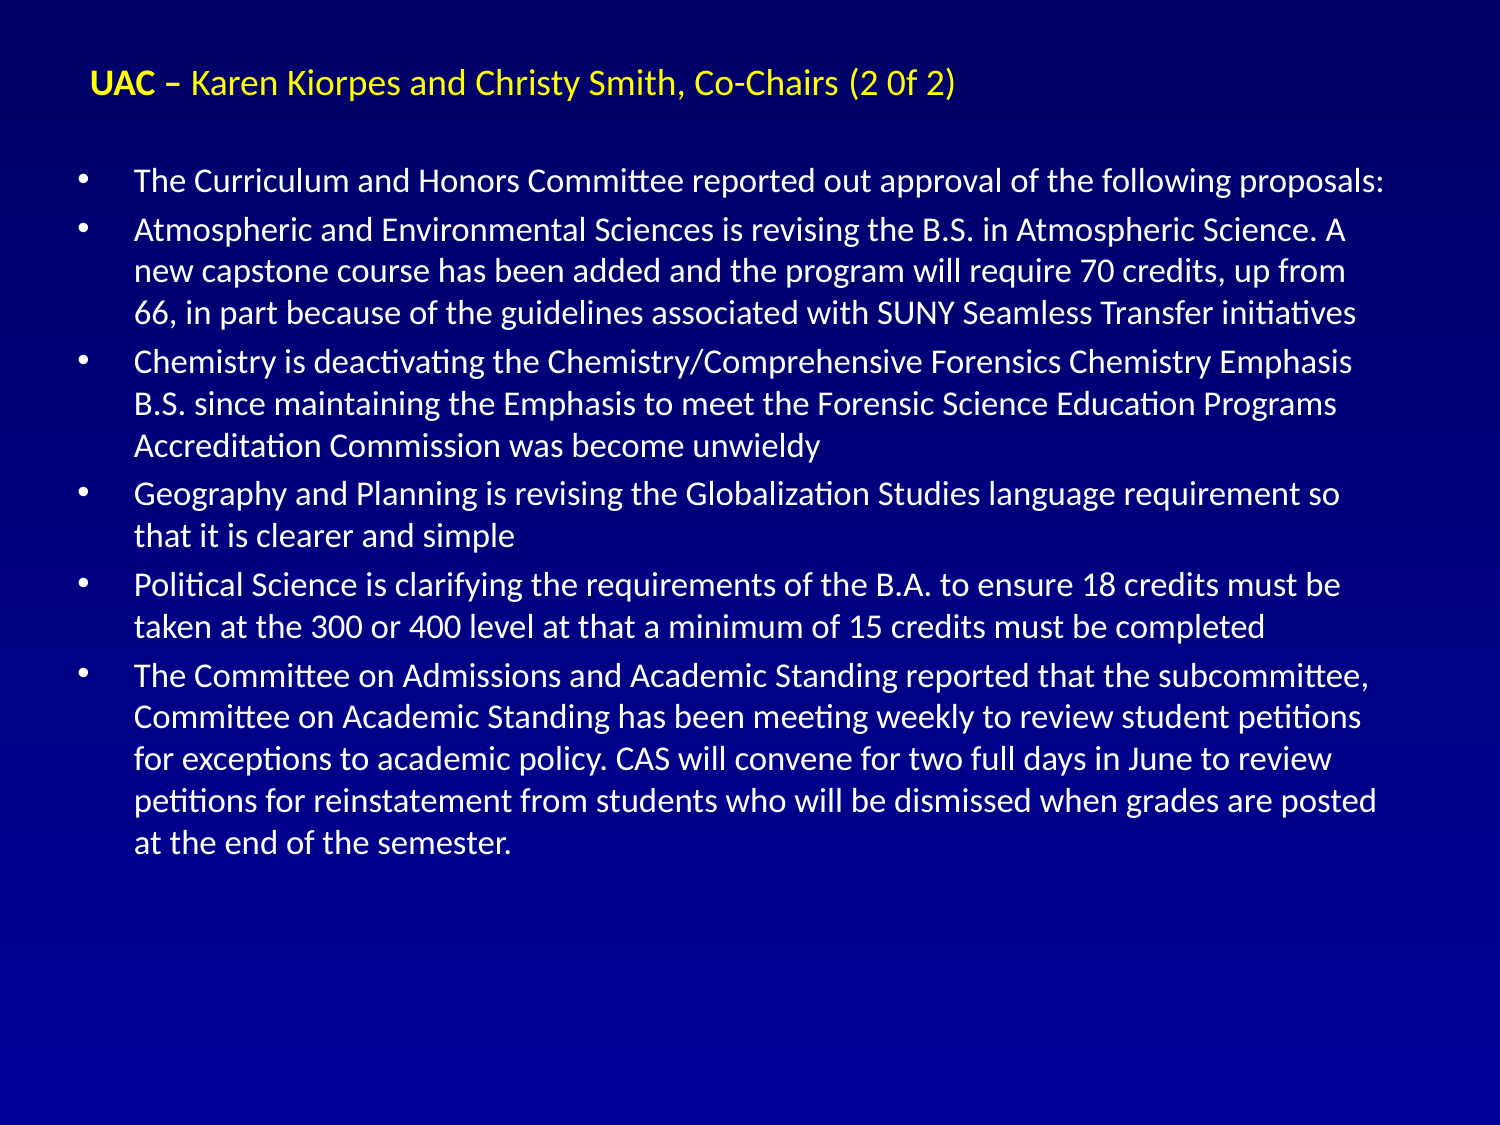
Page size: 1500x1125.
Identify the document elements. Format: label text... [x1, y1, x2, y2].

list The Curriculum and Honors Committee reported out approval of the following proposals: Atmospheric and Environmental Sciences is revising the B.S. in Atmospheric Science. A new capstone course has been added and the program will require 70 credits, up from 66, in part because of the guidelines associated with SUNY Seamless Transfer initiatives Chemistry is deactivating the Chemistry/Comprehensive Forensics Chemistry Emphasis B.S. since maintaining the Emphasis to meet the Forensic Science Education Programs Accreditation Commission was become unwieldy Geography and Planning is revising the Globalization Studies language requirement so that it is clearer and simple Political Science is clarifying the requirements of the B.A. to ensure 18 credits must be taken at the 300 or 400 level at that a minimum of 15 credits must be completed The Committee on Admissions and Academic Standing reported that the subcommittee, Committee on Academic Standing has been meeting weekly to review student petitions for exceptions to academic policy. CAS will convene for two full days in June to review petitions for reinstatement from students who will be dismissed when grades are posted at the end of the semester. [62, 149, 1413, 893]
text_box UAC – Karen Kiorpes and Christy Smith, Co-Chairs (2 0f 2) [75, 49, 1138, 110]
